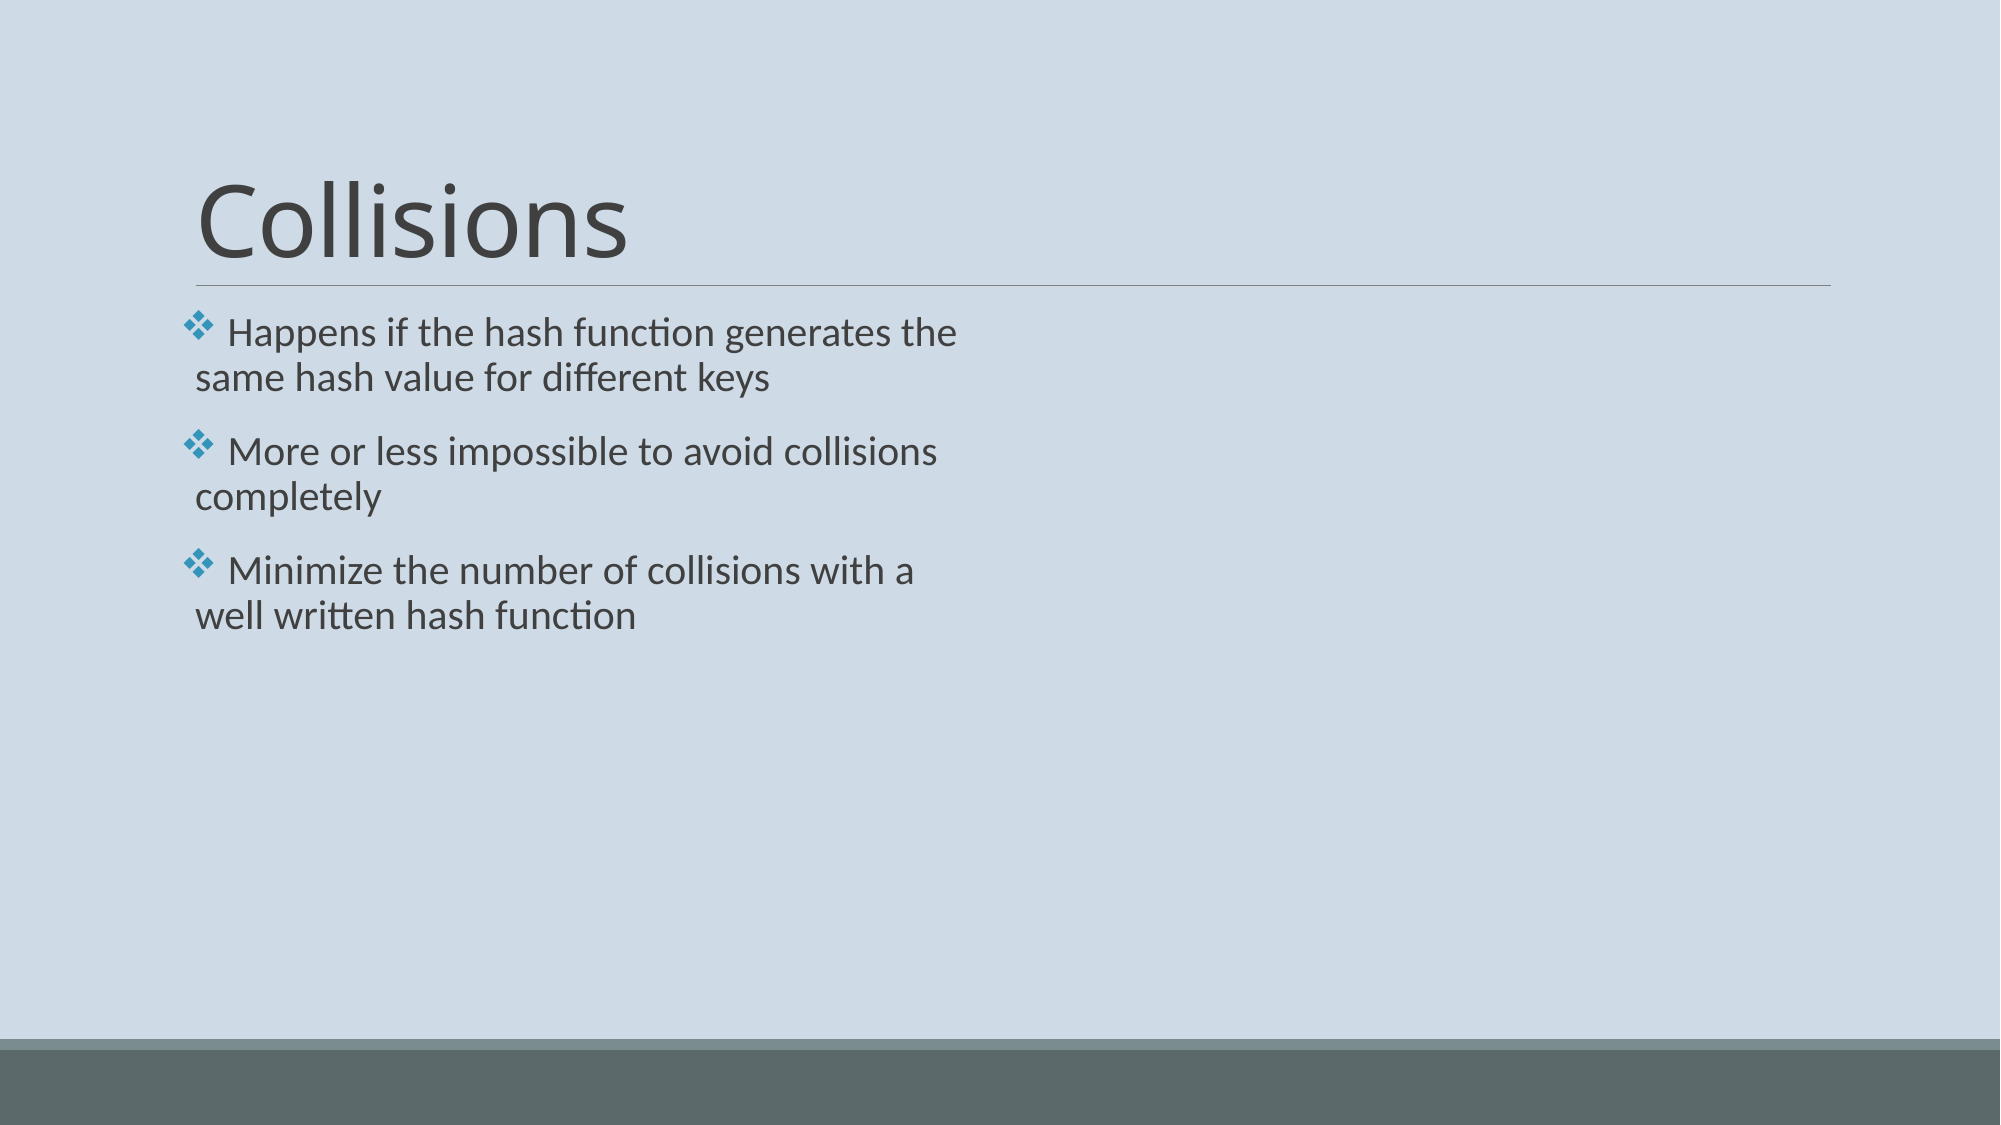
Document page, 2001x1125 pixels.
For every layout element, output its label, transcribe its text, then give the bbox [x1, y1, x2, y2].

title Collisions [180, 47, 1830, 285]
list Happens if the hash function generates the same hash value for different keys More or less impossible to avoid collisions completely Minimize the number of collisions with a well written hash function [180, 302, 969, 815]
